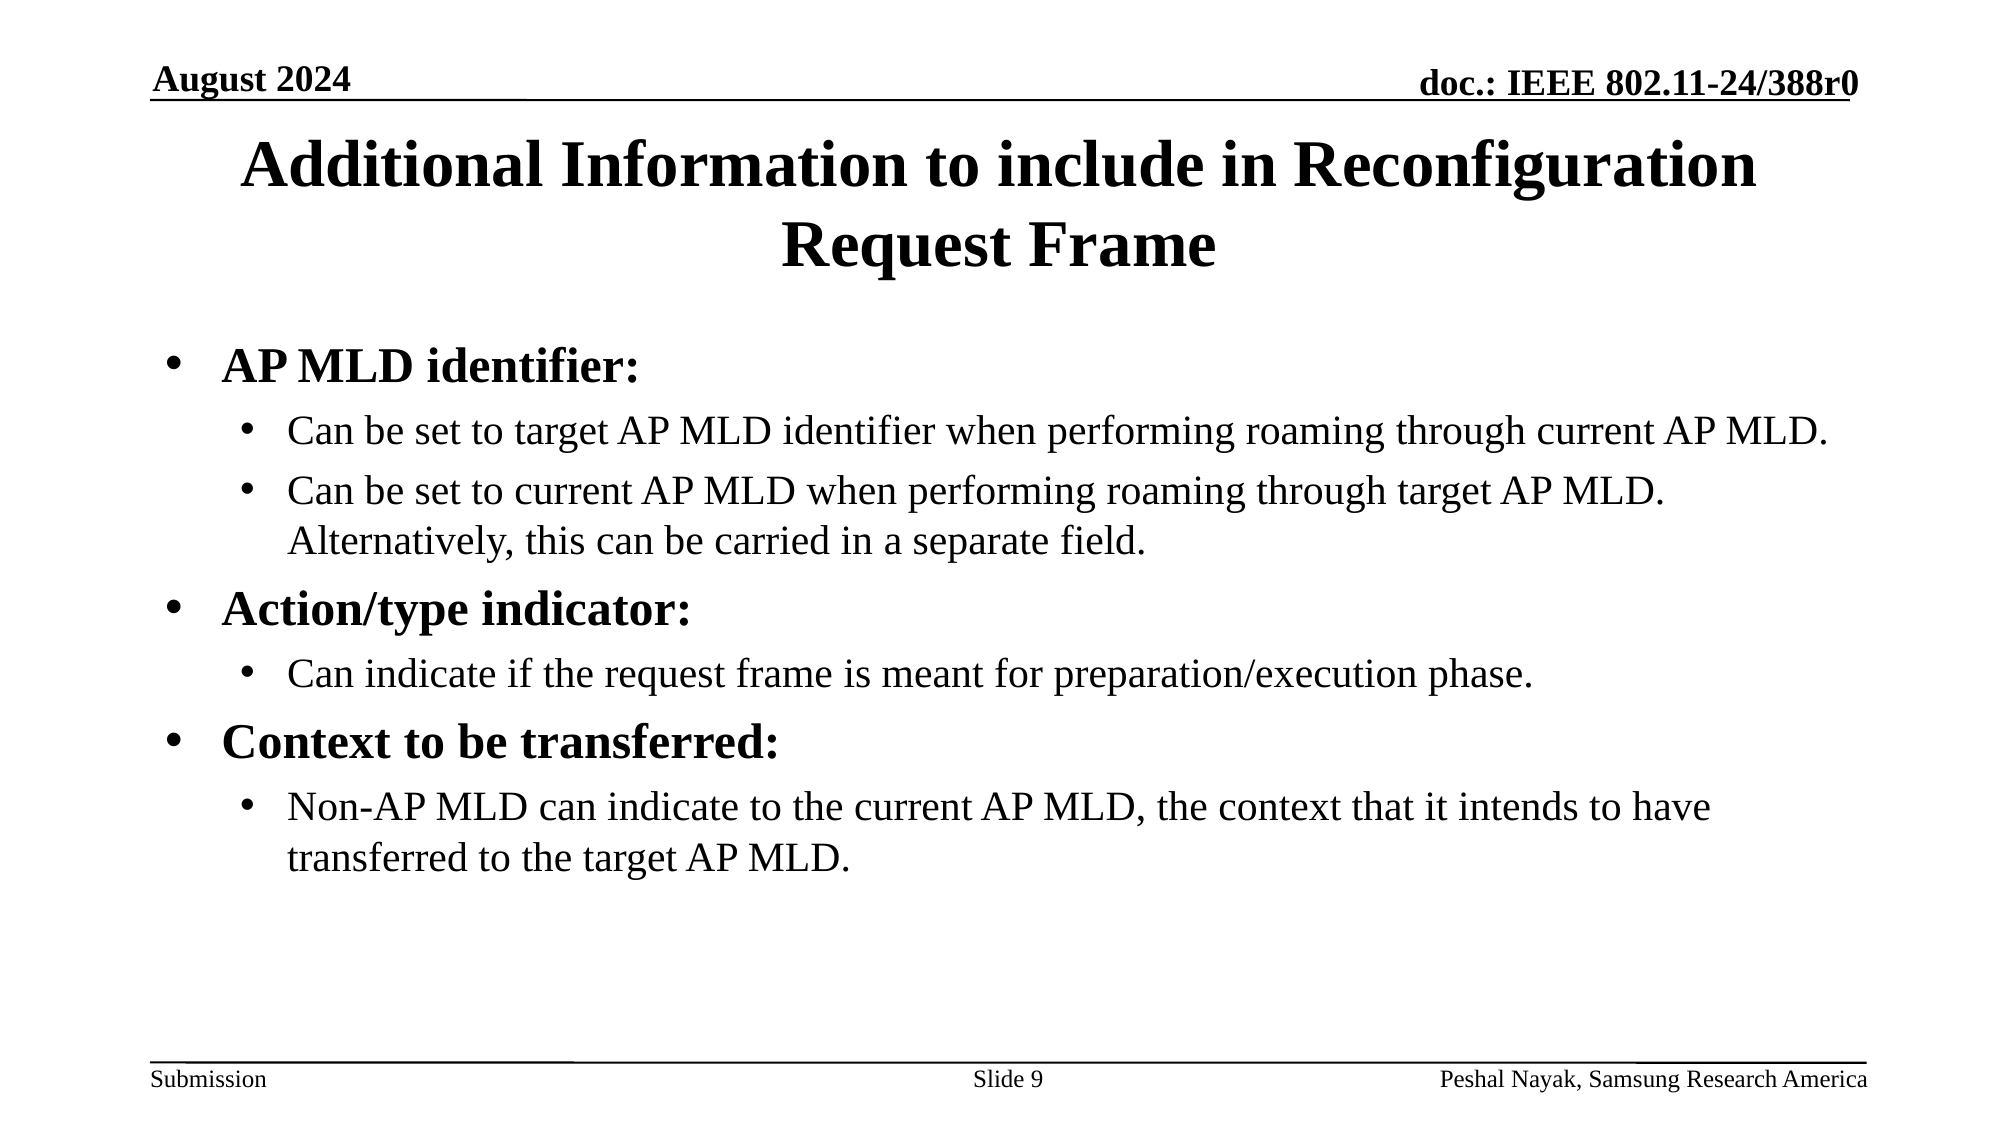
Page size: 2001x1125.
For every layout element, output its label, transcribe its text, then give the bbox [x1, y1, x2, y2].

title Additional Information to include in Reconfiguration Request Frame [149, 112, 1850, 288]
slide_number Slide 9 [950, 1061, 1067, 1123]
list AP MLD identifier: Can be set to target AP MLD identifier when performing roaming through current AP MLD. Can be set to current AP MLD when performing roaming through target AP MLD. Alternatively, this can be carried in a separate field. Action/type indicator: Can indicate if the request frame is meant for preparation/execution phase. Context to be transferred: Non-AP MLD can indicate to the current AP MLD, the context that it intends to have transferred to the target AP MLD. [149, 324, 1850, 1000]
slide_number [152, 54, 563, 100]
footer Peshal Nayak, Samsung Research America [1171, 1061, 1869, 1093]
